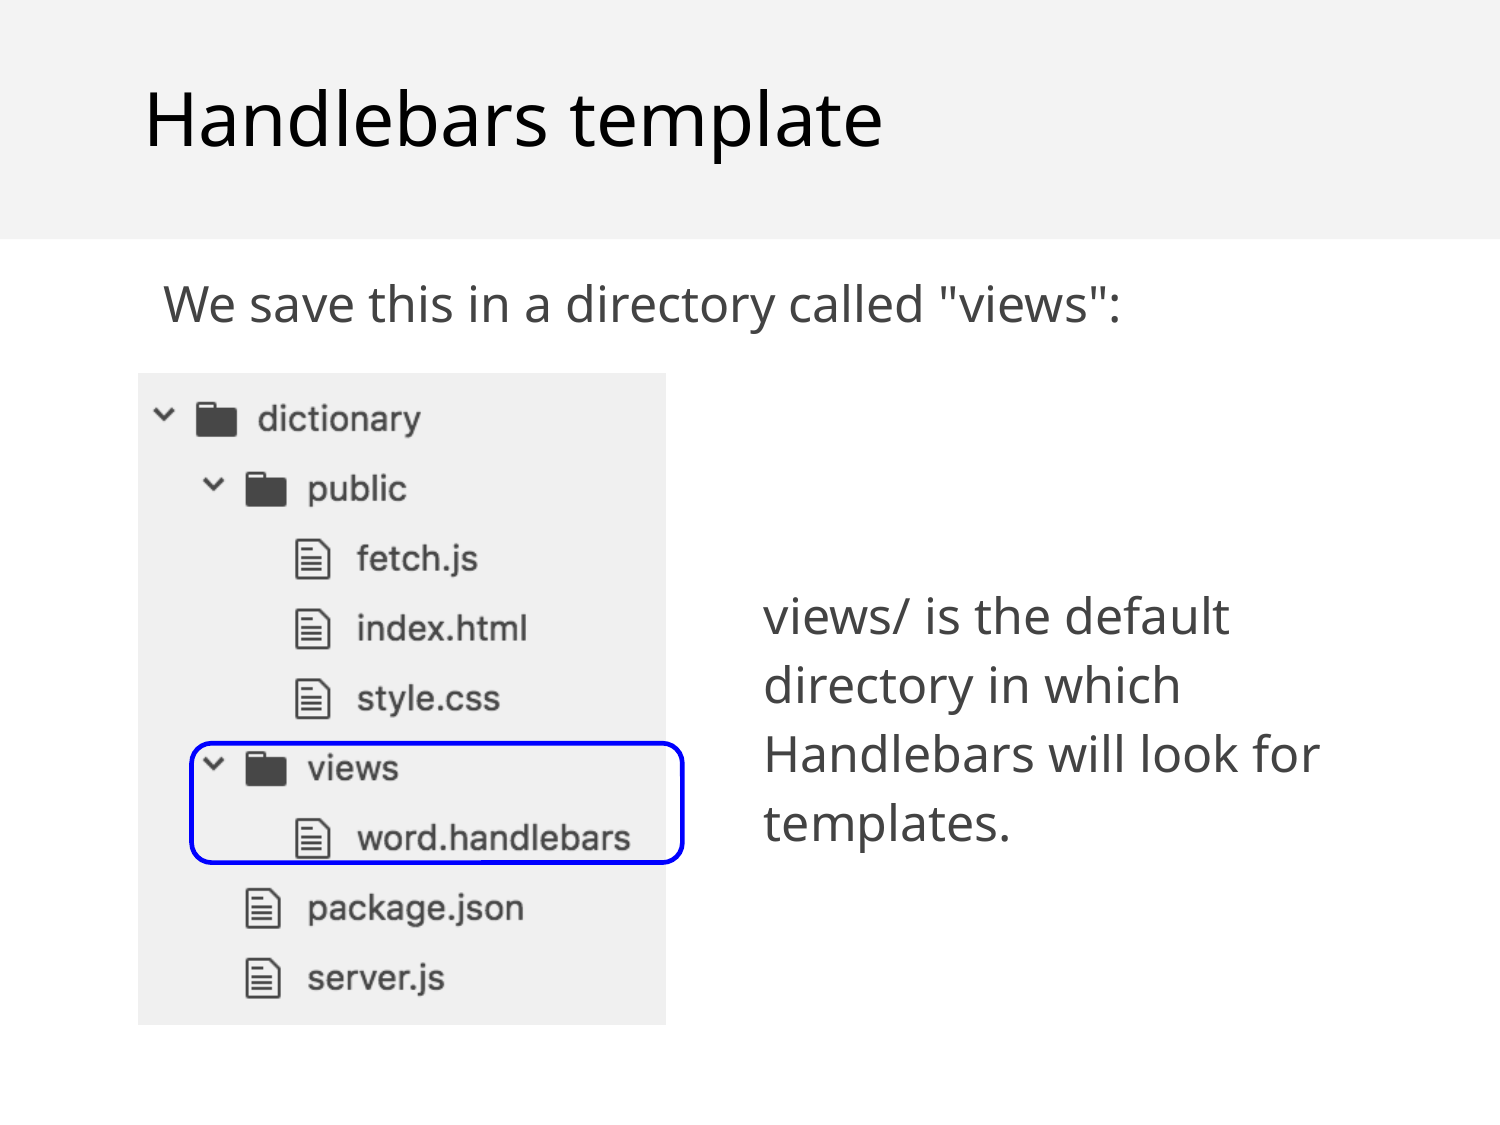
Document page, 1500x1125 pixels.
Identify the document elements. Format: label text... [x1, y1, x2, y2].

picture [138, 372, 666, 1025]
text_box [671, 745, 683, 861]
text_box We save this in a directory called "views": [148, 248, 1326, 495]
text_box views/ is the default directory in which Handlebars will look for templates. [749, 560, 1438, 1014]
text_box Handlebars template [128, 56, 1372, 183]
